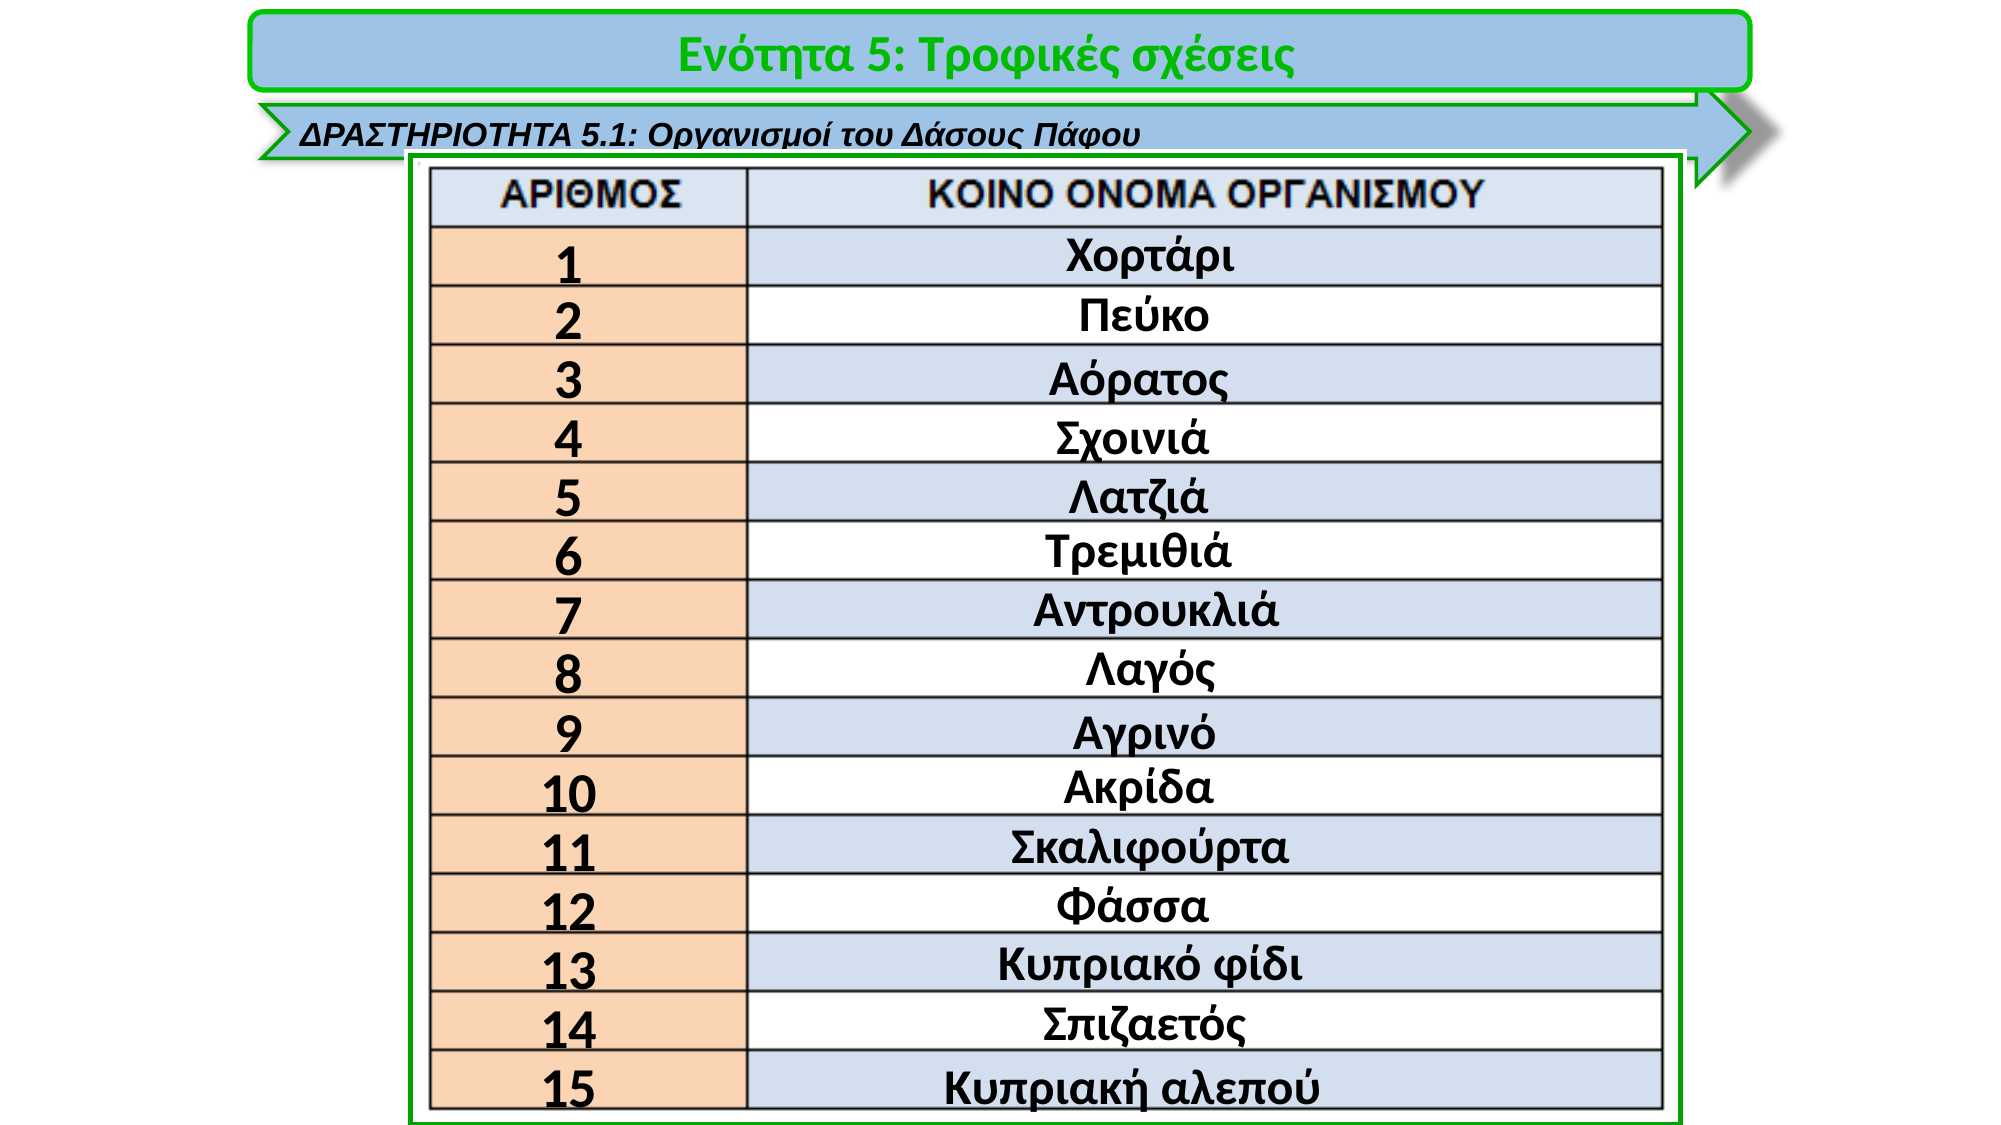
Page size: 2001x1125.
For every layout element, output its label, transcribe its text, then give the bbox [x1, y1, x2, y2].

text_box Ενότητα 5: Τροφικές σχέσεις [662, 11, 1311, 90]
text_box [248, 10, 1751, 91]
picture [421, 160, 1685, 1120]
text_box ΔΡΑΣΤΗΡΙΟΤΗΤΑ 5.1: Οργανισμοί του Δάσους Πάφου [285, 105, 1158, 161]
text_box [259, 91, 1752, 188]
text_box [405, 150, 1686, 1125]
